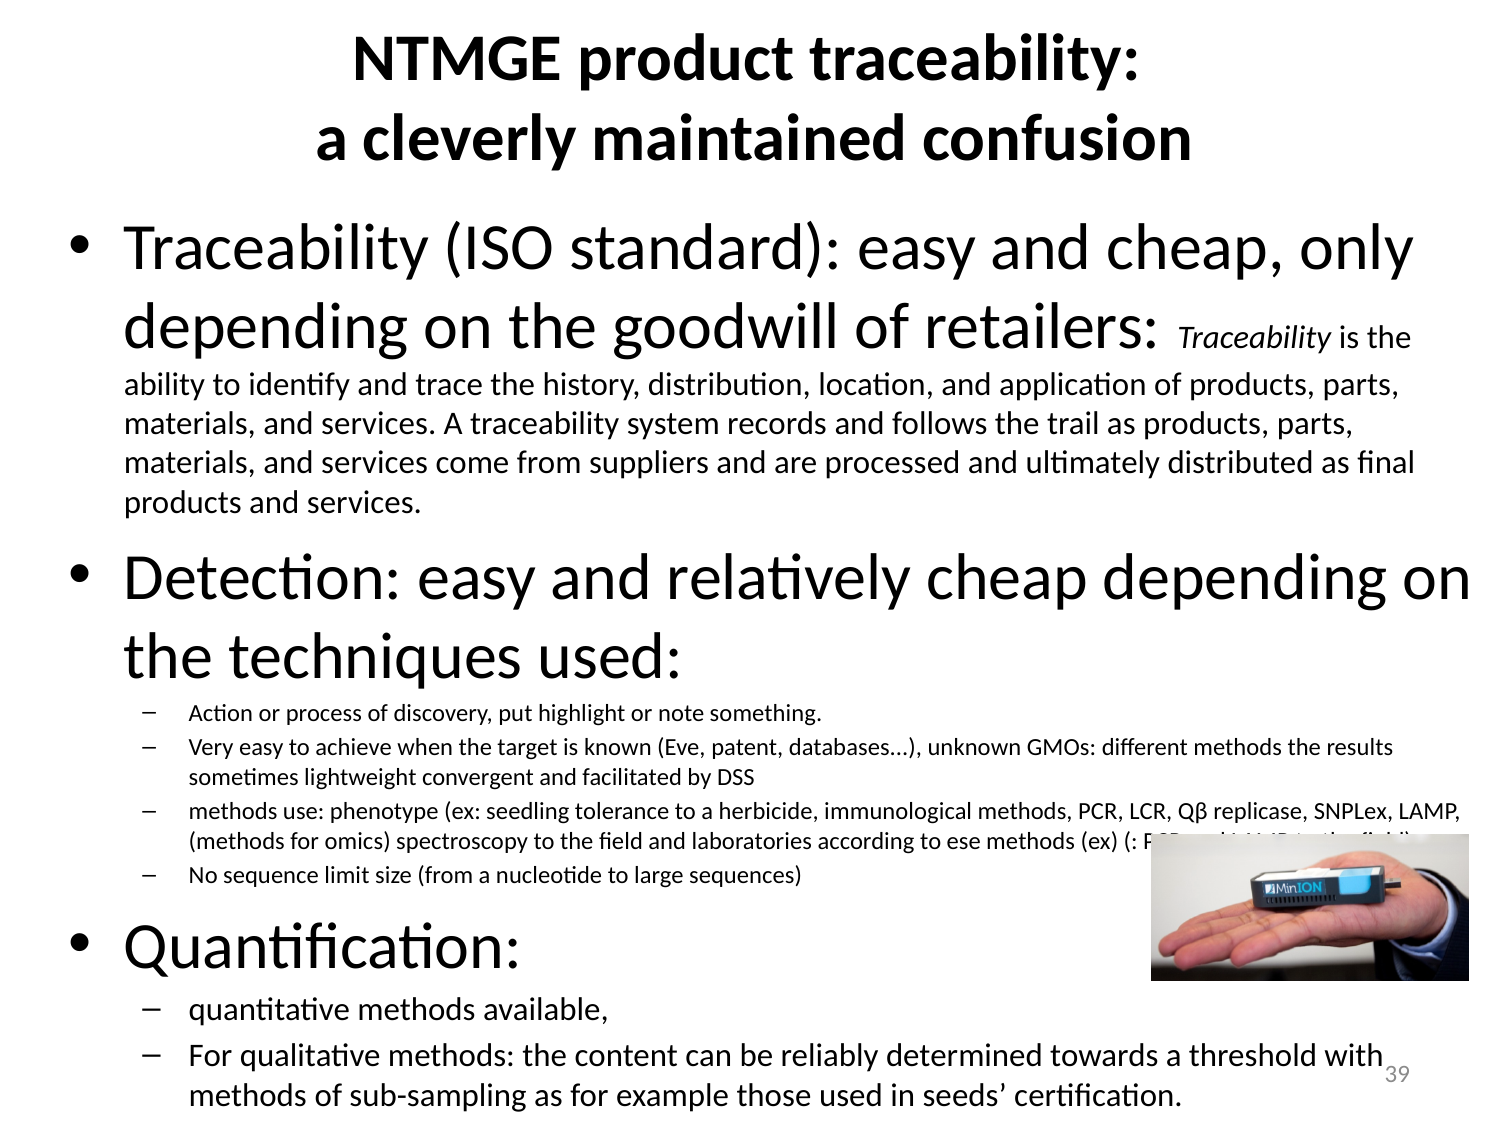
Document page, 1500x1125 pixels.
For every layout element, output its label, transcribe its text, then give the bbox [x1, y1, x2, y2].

picture [1151, 833, 1469, 982]
list Traceability (ISO standard): easy and cheap, only depending on the goodwill of retailers: Traceability is the ability to identify and trace the history, distribution, location, and application of products, parts, materials, and services. A traceability system records and follows the trail as products, parts, materials, and services come from suppliers and are processed and ultimately distributed as final products and services. Detection: easy and relatively cheap depending on the techniques used: Action or process of discovery, put highlight or note something. Very easy to achieve when the target is known (Eve, patent, databases...), unknown GMOs: different methods the results sometimes lightweight convergent and facilitated by DSS methods use: phenotype (ex: seedling tolerance to a herbicide, immunological methods, PCR, LCR, Qβ replicase, SNPLex, LAMP, (methods for omics) spectroscopy to the field and laboratories according to ese methods (ex) (: PCR and LAMP to the field) No sequence limit size (from a nucleotide to large sequences) Quantification: quantitative methods available, For qualitative methods: the content can be reliably determined towards a threshold with methods of sub-sampling as for example those used in seeds’ certification. [53, 196, 1500, 1125]
slide_number 39 [1074, 1042, 1425, 1103]
title NTMGE product traceability: a cleverly maintained confusion [13, 0, 1496, 188]
